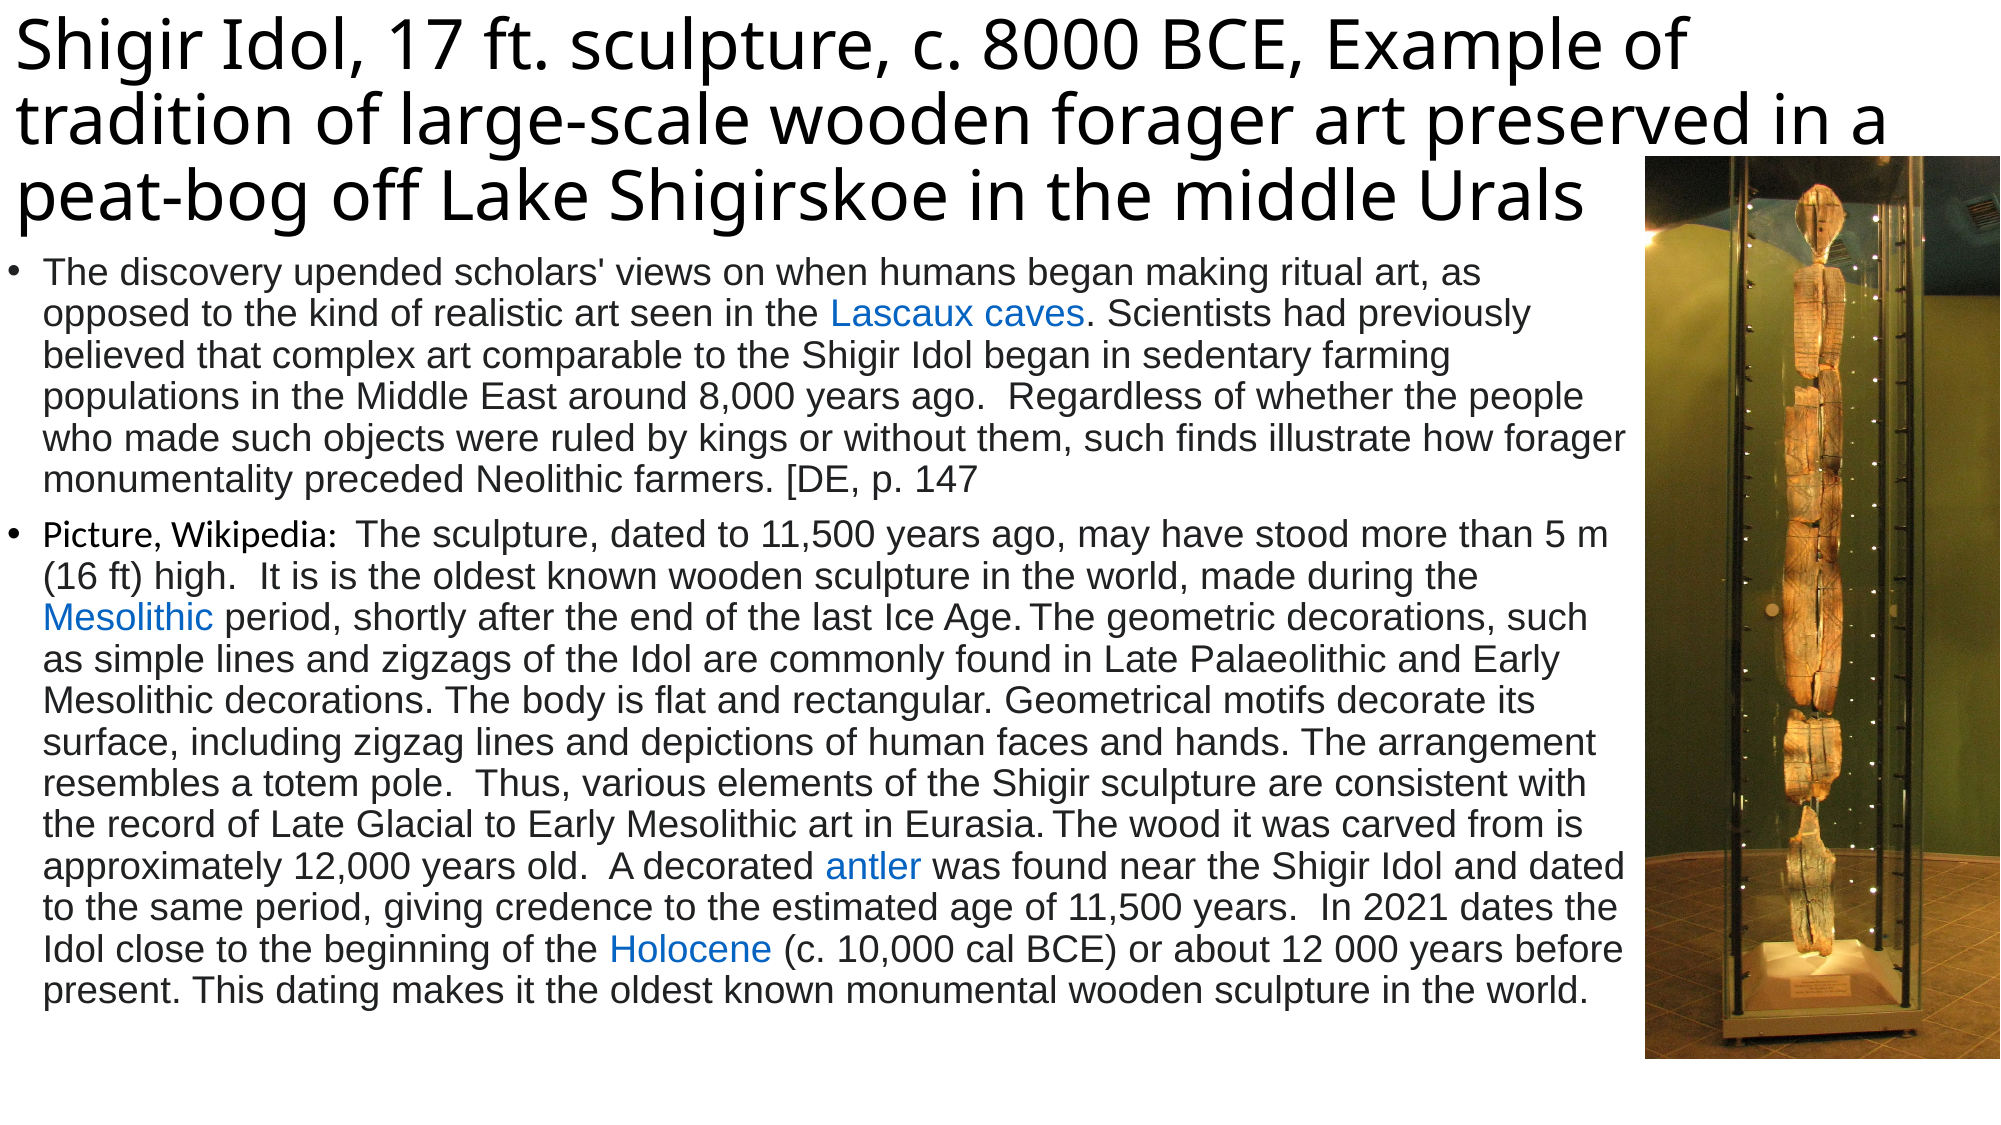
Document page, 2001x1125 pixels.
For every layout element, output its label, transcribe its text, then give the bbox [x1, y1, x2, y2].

title Shigir Idol, 17 ft. sculpture, c. 8000 BCE, Example of tradition of large-scale wooden forager art preserved in a peat-bog off Lake Shigirskoe in the middle Urals [0, 0, 2000, 244]
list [1645, 156, 2000, 1059]
list The discovery upended scholars' views on when humans began making ritual art, as opposed to the kind of realistic art seen in the Lascaux caves. Scientists had previously believed that complex art comparable to the Shigir Idol began in sedentary farming populations in the Middle East around 8,000 years ago. Regardless of whether the people who made such objects were ruled by kings or without them, such finds illustrate how forager monumentality preceded Neolithic farmers. [DE, p. 147 Picture, Wikipedia: The sculpture, dated to 11,500 years ago, may have stood more than 5 m (16 ft) high. It is is the oldest known wooden sculpture in the world, made during the Mesolithic period, shortly after the end of the last Ice Age. The geometric decorations, such as simple lines and zigzags of the Idol are commonly found in Late Palaeolithic and Early Mesolithic decorations. The body is flat and rectangular. Geometrical motifs decorate its surface, including zigzag lines and depictions of human faces and hands. The arrangement resembles a totem pole. Thus, various elements of the Shigir sculpture are consistent with the record of Late Glacial to Early Mesolithic art in Eurasia. The wood it was carved from is approximately 12,000 years old. A decorated antler was found near the Shigir Idol and dated to the same period, giving credence to the estimated age of 11,500 years. In 2021 dates the Idol close to the beginning of the Holocene (c. 10,000 cal BCE) or about 12 000 years before present. This dating makes it the oldest known monumental wooden sculpture in the world. [0, 244, 1645, 1059]
